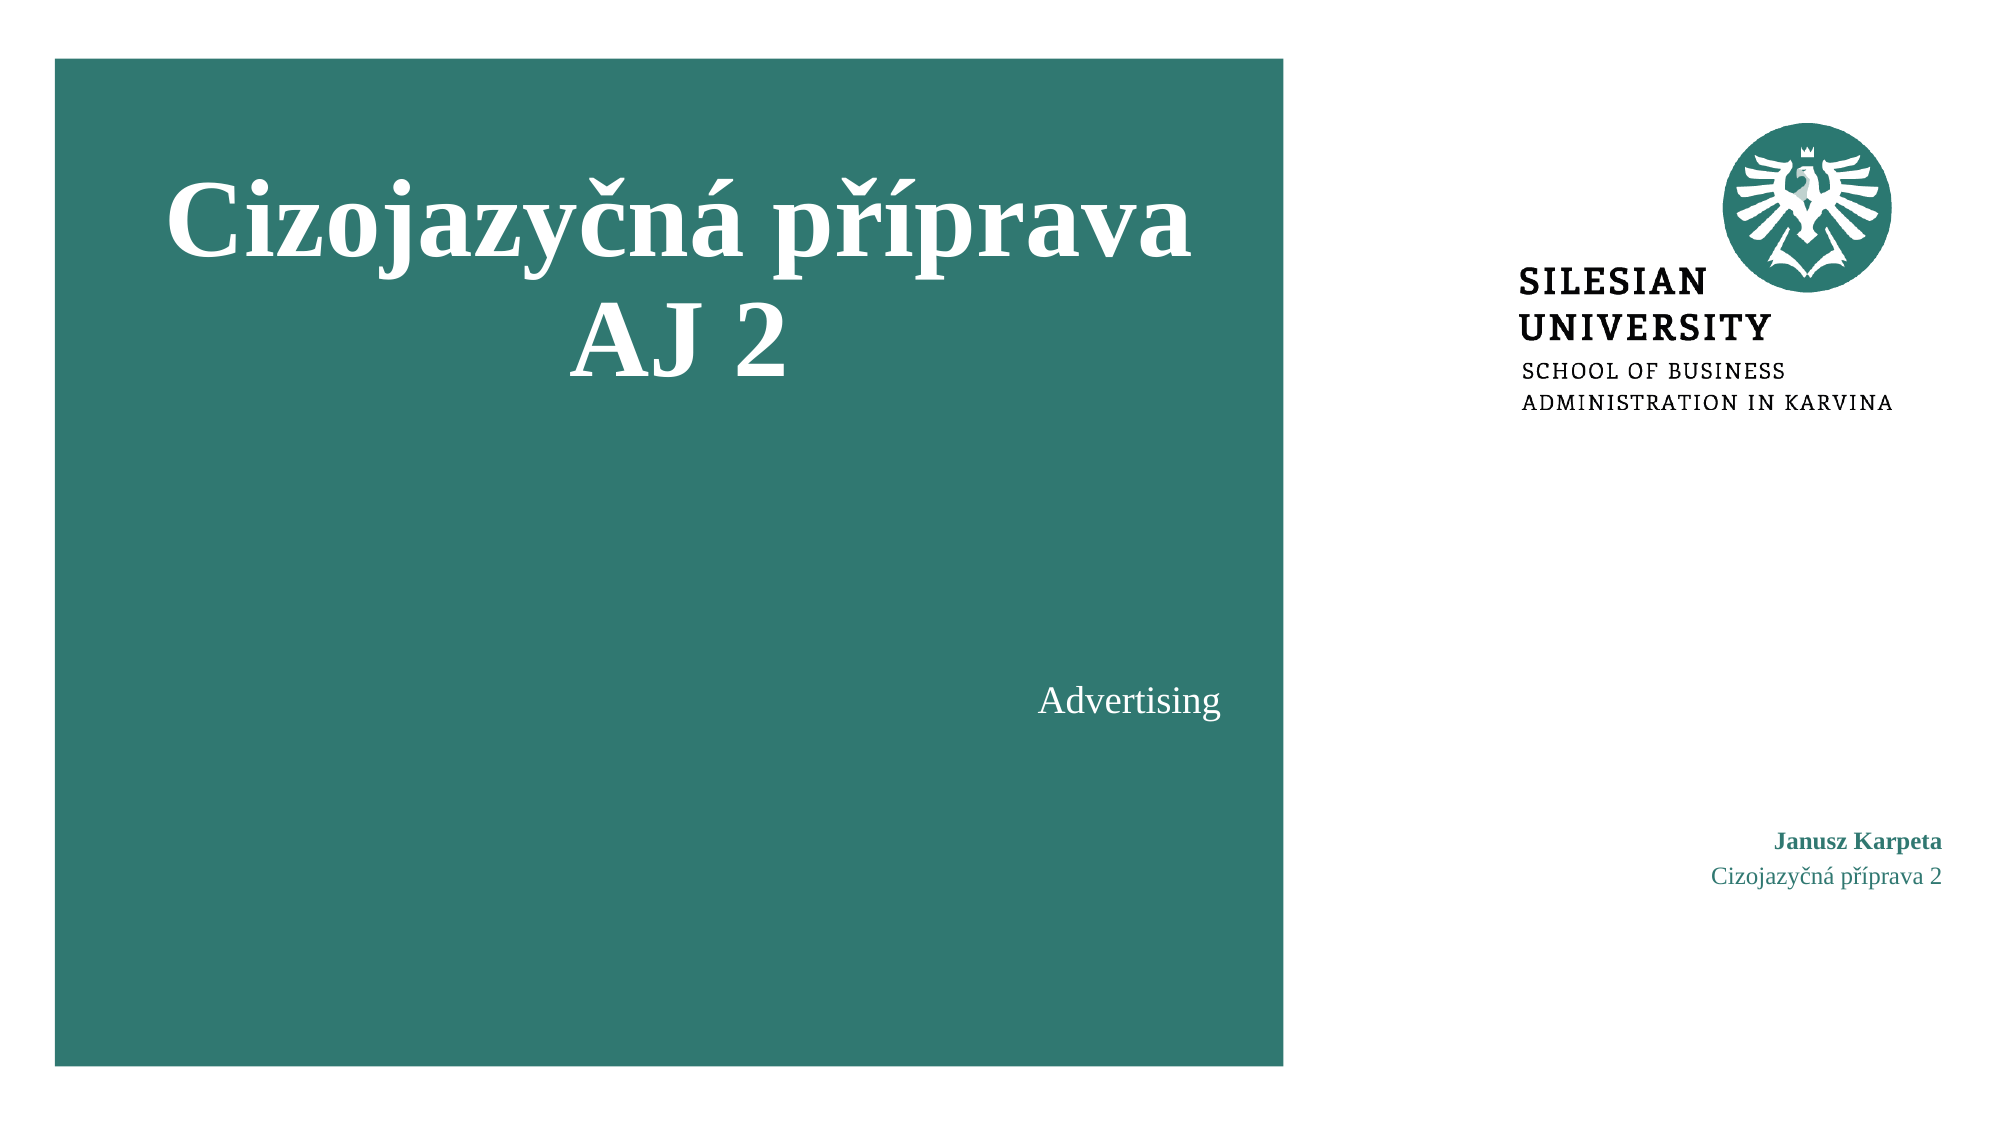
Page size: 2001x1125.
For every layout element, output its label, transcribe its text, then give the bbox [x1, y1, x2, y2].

text_box Janusz Karpeta Cizojazyčná příprava 2 [1521, 814, 1963, 1067]
title Cizojazyčná příprava AJ 2 [102, 153, 1257, 626]
text_box [54, 57, 1284, 1068]
subtitle Advertising [385, 672, 1237, 846]
picture [1519, 123, 1892, 410]
